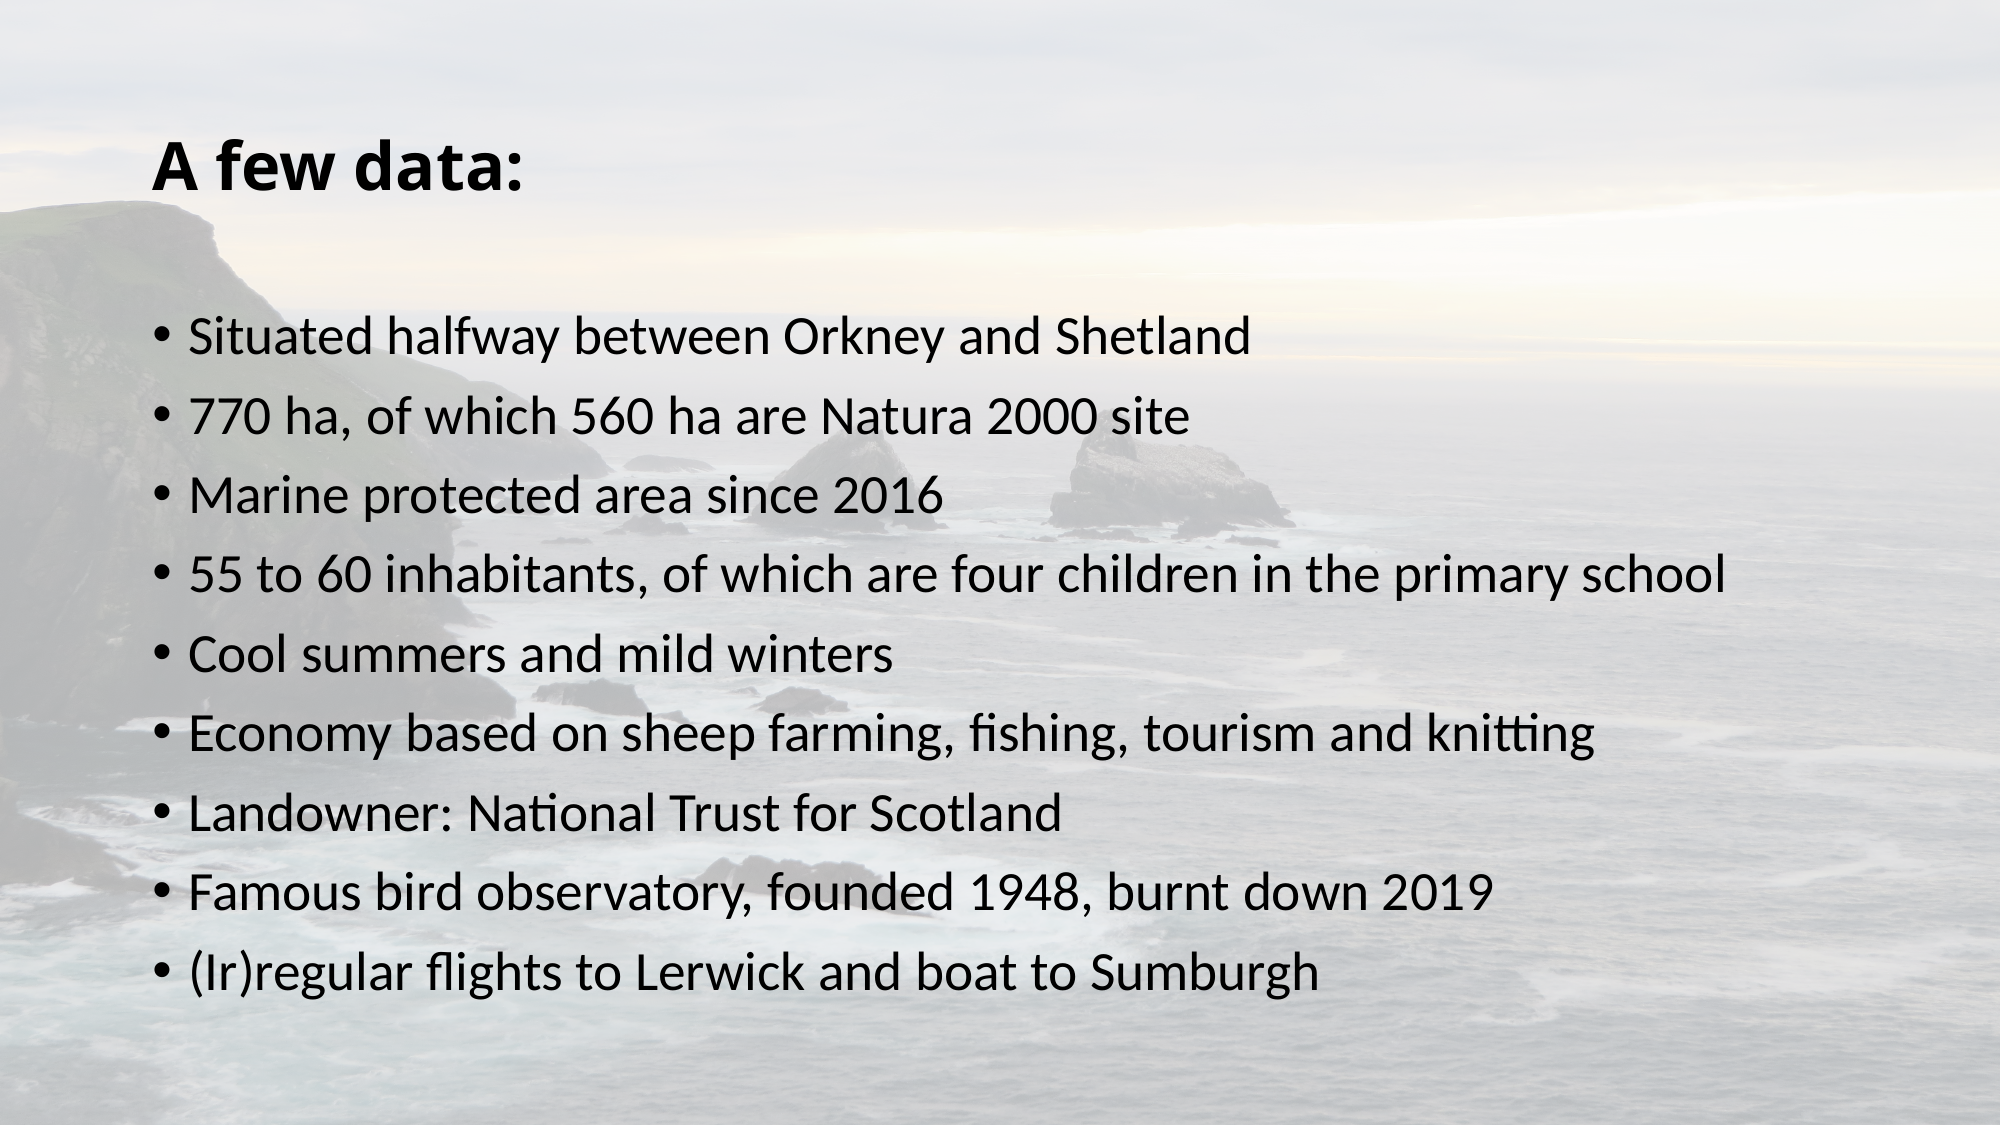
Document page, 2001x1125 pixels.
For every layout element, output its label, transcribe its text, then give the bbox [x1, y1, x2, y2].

list Situated halfway between Orkney and Shetland 770 ha, of which 560 ha are Natura 2000 site Marine protected area since 2016 55 to 60 inhabitants, of which are four children in the primary school Cool summers and mild winters Economy based on sheep farming, fishing, tourism and knitting Landowner: National Trust for Scotland Famous bird observatory, founded 1948, burnt down 2019 (Ir)regular flights to Lerwick and boat to Sumburgh [137, 299, 1863, 1014]
title A few data: [137, 59, 1863, 278]
